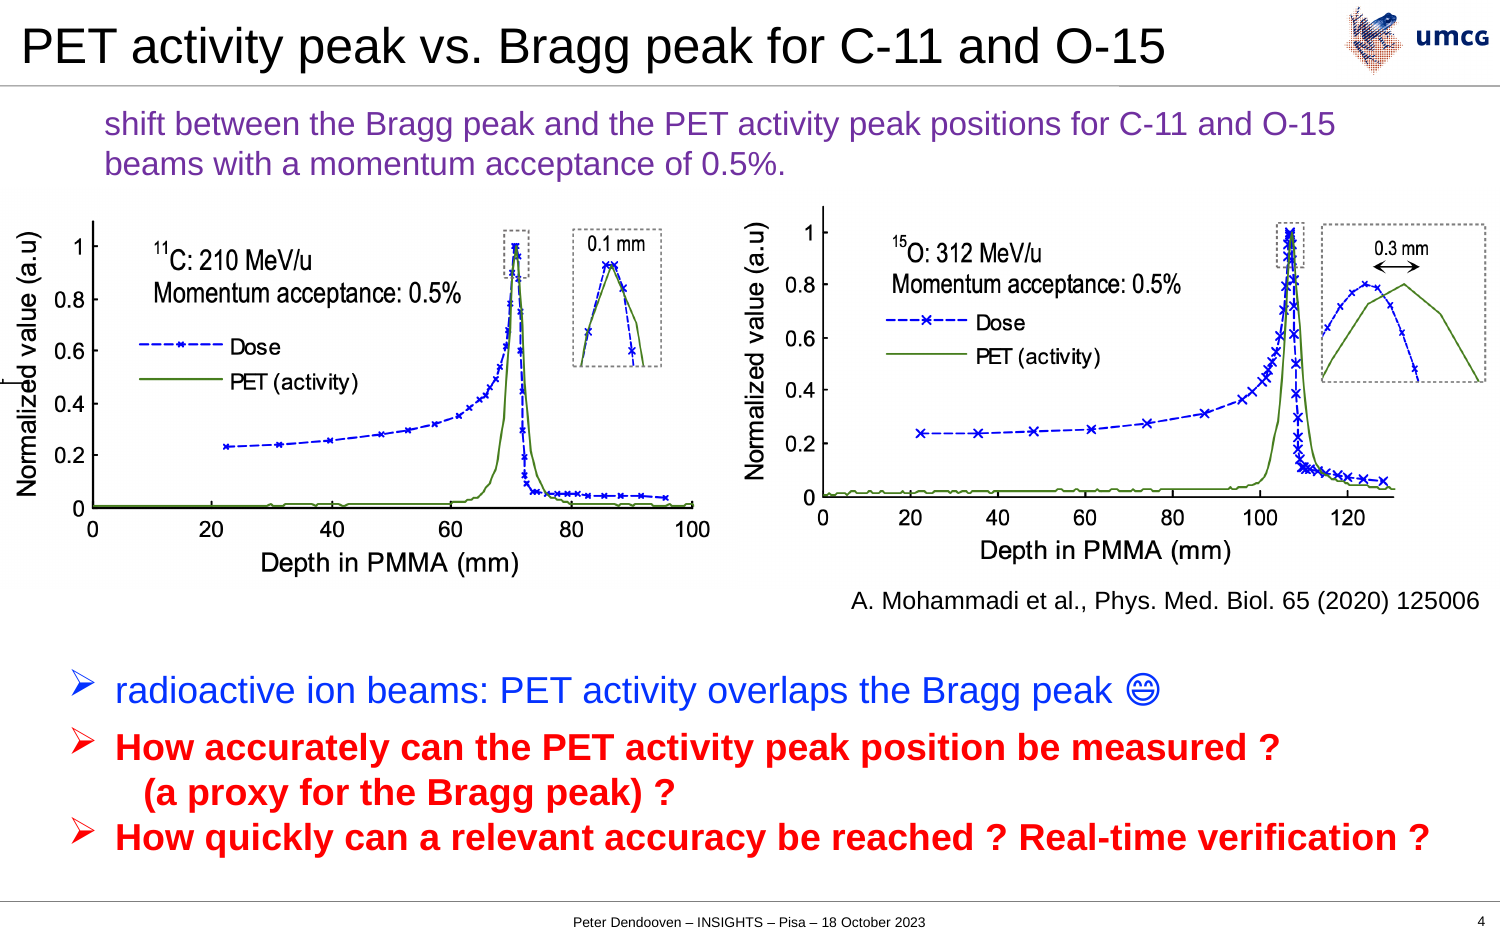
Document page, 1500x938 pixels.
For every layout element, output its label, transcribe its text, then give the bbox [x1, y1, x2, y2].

title PET activity peak vs. Bragg peak for C-11 and O-15 [5, 8, 1306, 80]
text_box shift between the Bragg peak and the PET activity peak positions for C-11 and O-15 beams with a momentum acceptance of 0.5%. [89, 94, 1411, 185]
picture [0, 187, 1500, 590]
text_box radioactive ion beams: PET activity overlaps the Bragg peak 😄 How accurately can the PET activity peak position be measured ? (a proxy for the Bragg peak) ? How quickly can a relevant accuracy be reached ? Real-time verification ? [53, 658, 1447, 866]
picture [1336, 0, 1493, 83]
text_box A. Mohammadi et al., Phys. Med. Biol. 65 (2020) 125006 [175, 598, 1497, 622]
